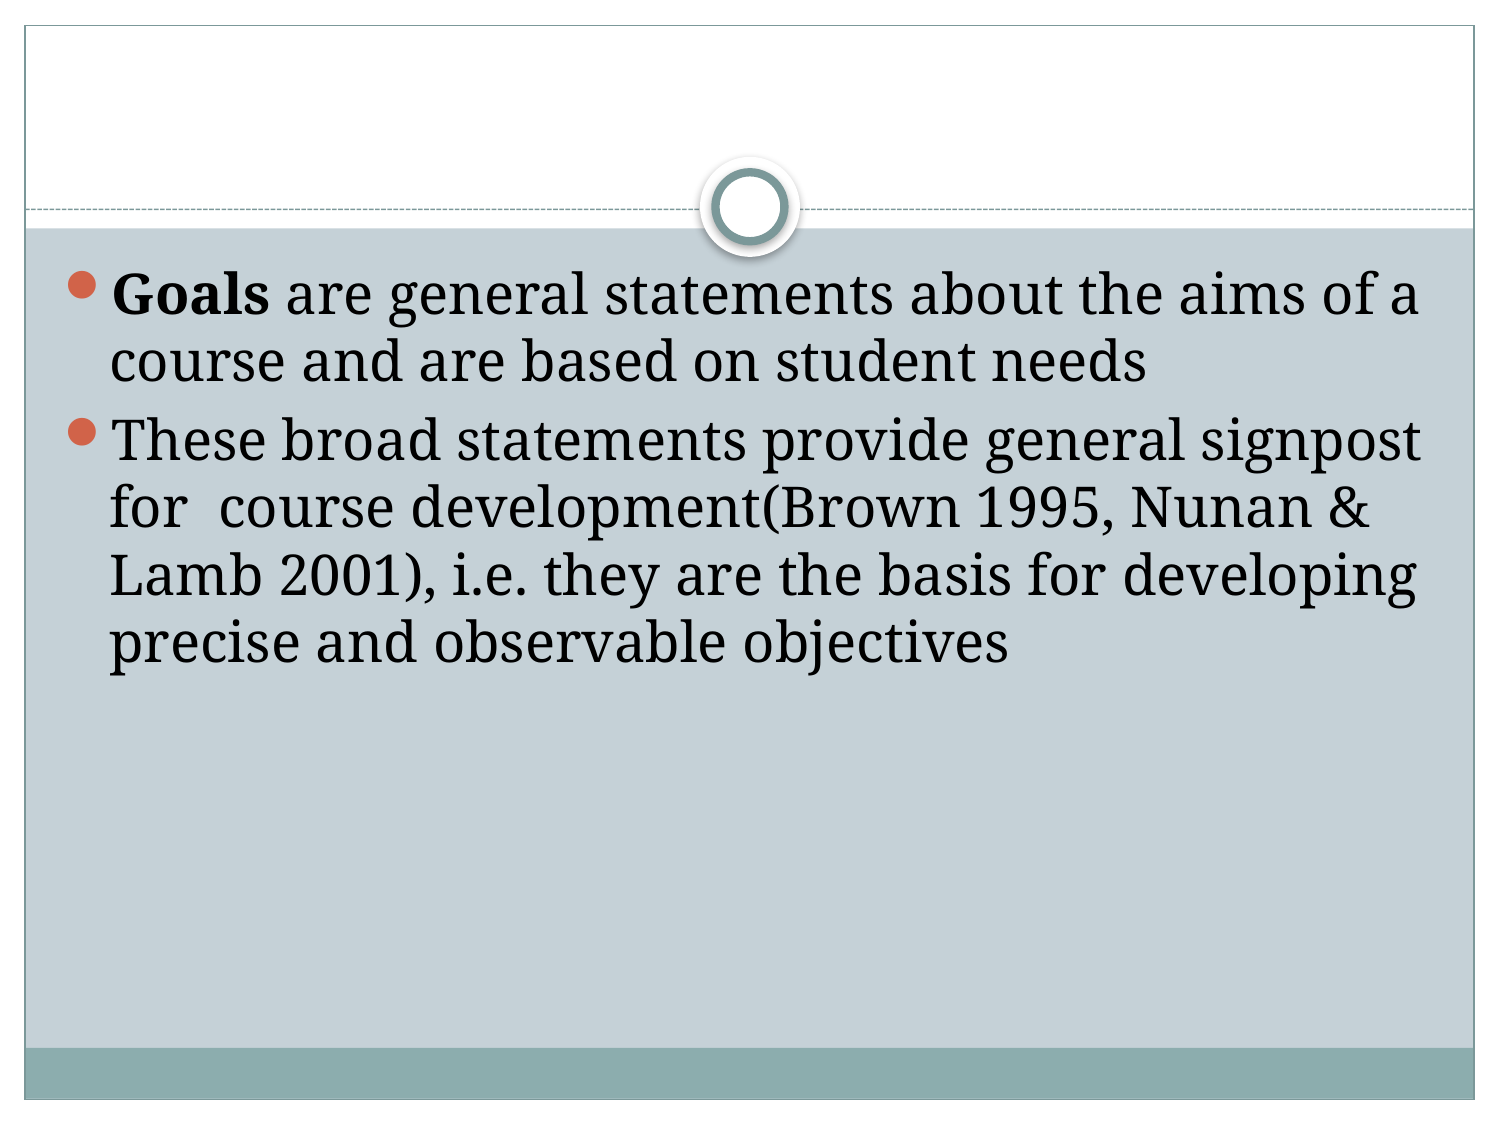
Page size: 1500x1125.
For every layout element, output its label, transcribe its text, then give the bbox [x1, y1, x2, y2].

list Goals are general statements about the aims of a course and are based on student needs These broad statements provide general signpost for course development(Brown 1995, Nunan & Lamb 2001), i.e. they are the basis for developing precise and observable objectives [49, 250, 1445, 1001]
